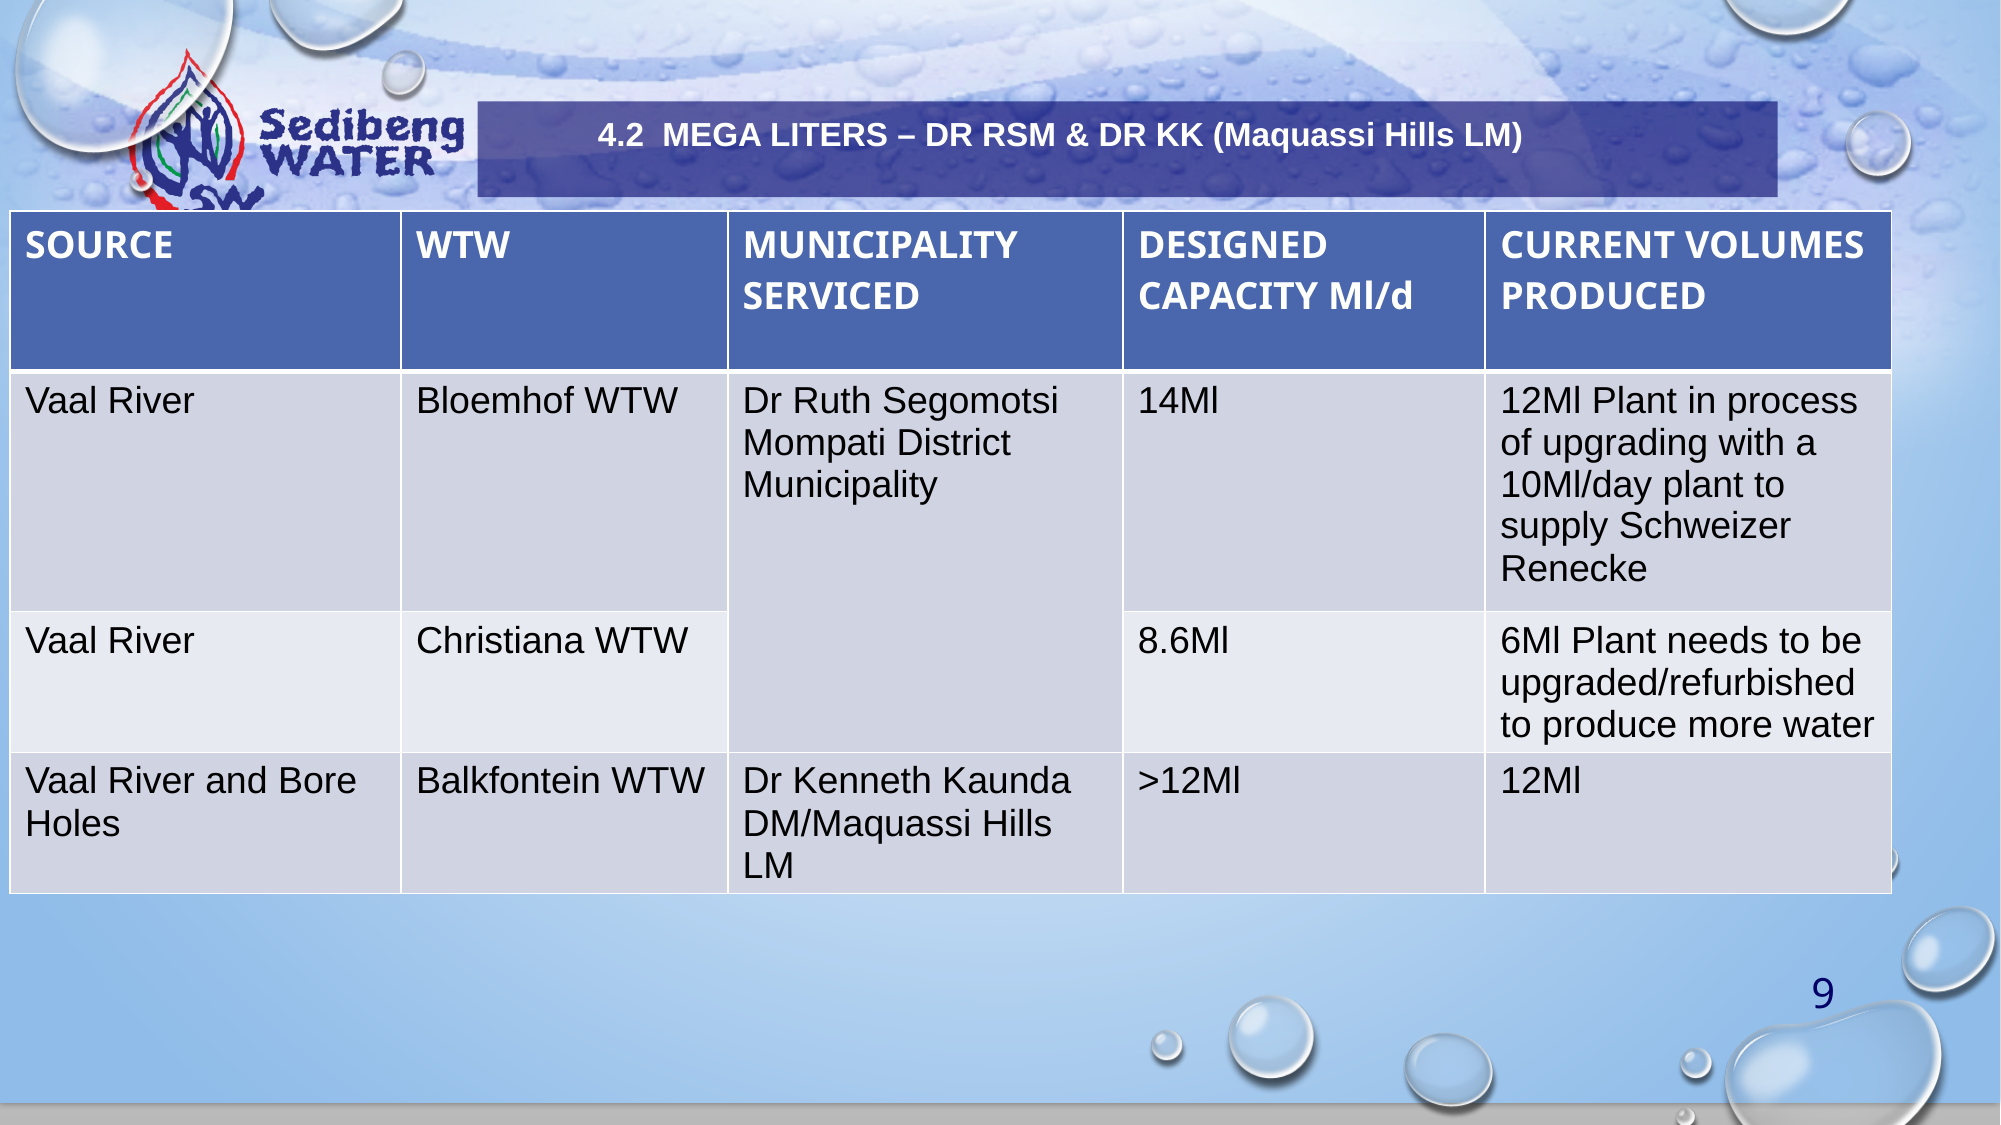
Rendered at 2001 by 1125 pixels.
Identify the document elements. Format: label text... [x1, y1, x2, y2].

table_cell Vaal River [11, 612, 400, 752]
table_cell 12Ml [1486, 753, 1891, 893]
table_cell Bloemhof WTW [402, 374, 727, 611]
table_cell Dr Ruth Segomotsi Mompati District Municipality [729, 374, 1122, 752]
table_header CURRENT VOLUMES PRODUCED [1486, 212, 1891, 369]
table_cell Dr Kenneth Kaunda DM/Maquassi Hills LM [729, 753, 1122, 893]
table_cell 14Ml [1124, 374, 1484, 611]
table_cell Vaal River [11, 374, 400, 611]
table_header MUNICIPALITY SERVICED [729, 212, 1122, 369]
table_cell Christiana WTW [402, 612, 727, 752]
table_cell 6Ml Plant needs to be upgraded/refurbished to produce more water [1486, 612, 1891, 752]
text_box 4.2 MEGA LITERS – DR RSM & DR KK (Maquassi Hills LM) [256, 110, 1866, 202]
slide_number 9 [1724, 965, 1851, 1025]
picture [0, 0, 2001, 1125]
table_cell 8.6Ml [1124, 612, 1484, 752]
table_header DESIGNED CAPACITY Ml/d [1124, 212, 1484, 369]
table_cell 12Ml Plant in process of upgrading with a 10Ml/day plant to supply Schweizer Renecke [1486, 374, 1891, 611]
table_cell Balkfontein WTW [402, 753, 727, 893]
table_cell >12Ml [1124, 753, 1484, 893]
table_header SOURCE [11, 212, 400, 369]
table_header WTW [402, 212, 727, 369]
table_cell Vaal River and Bore Holes [11, 753, 400, 893]
